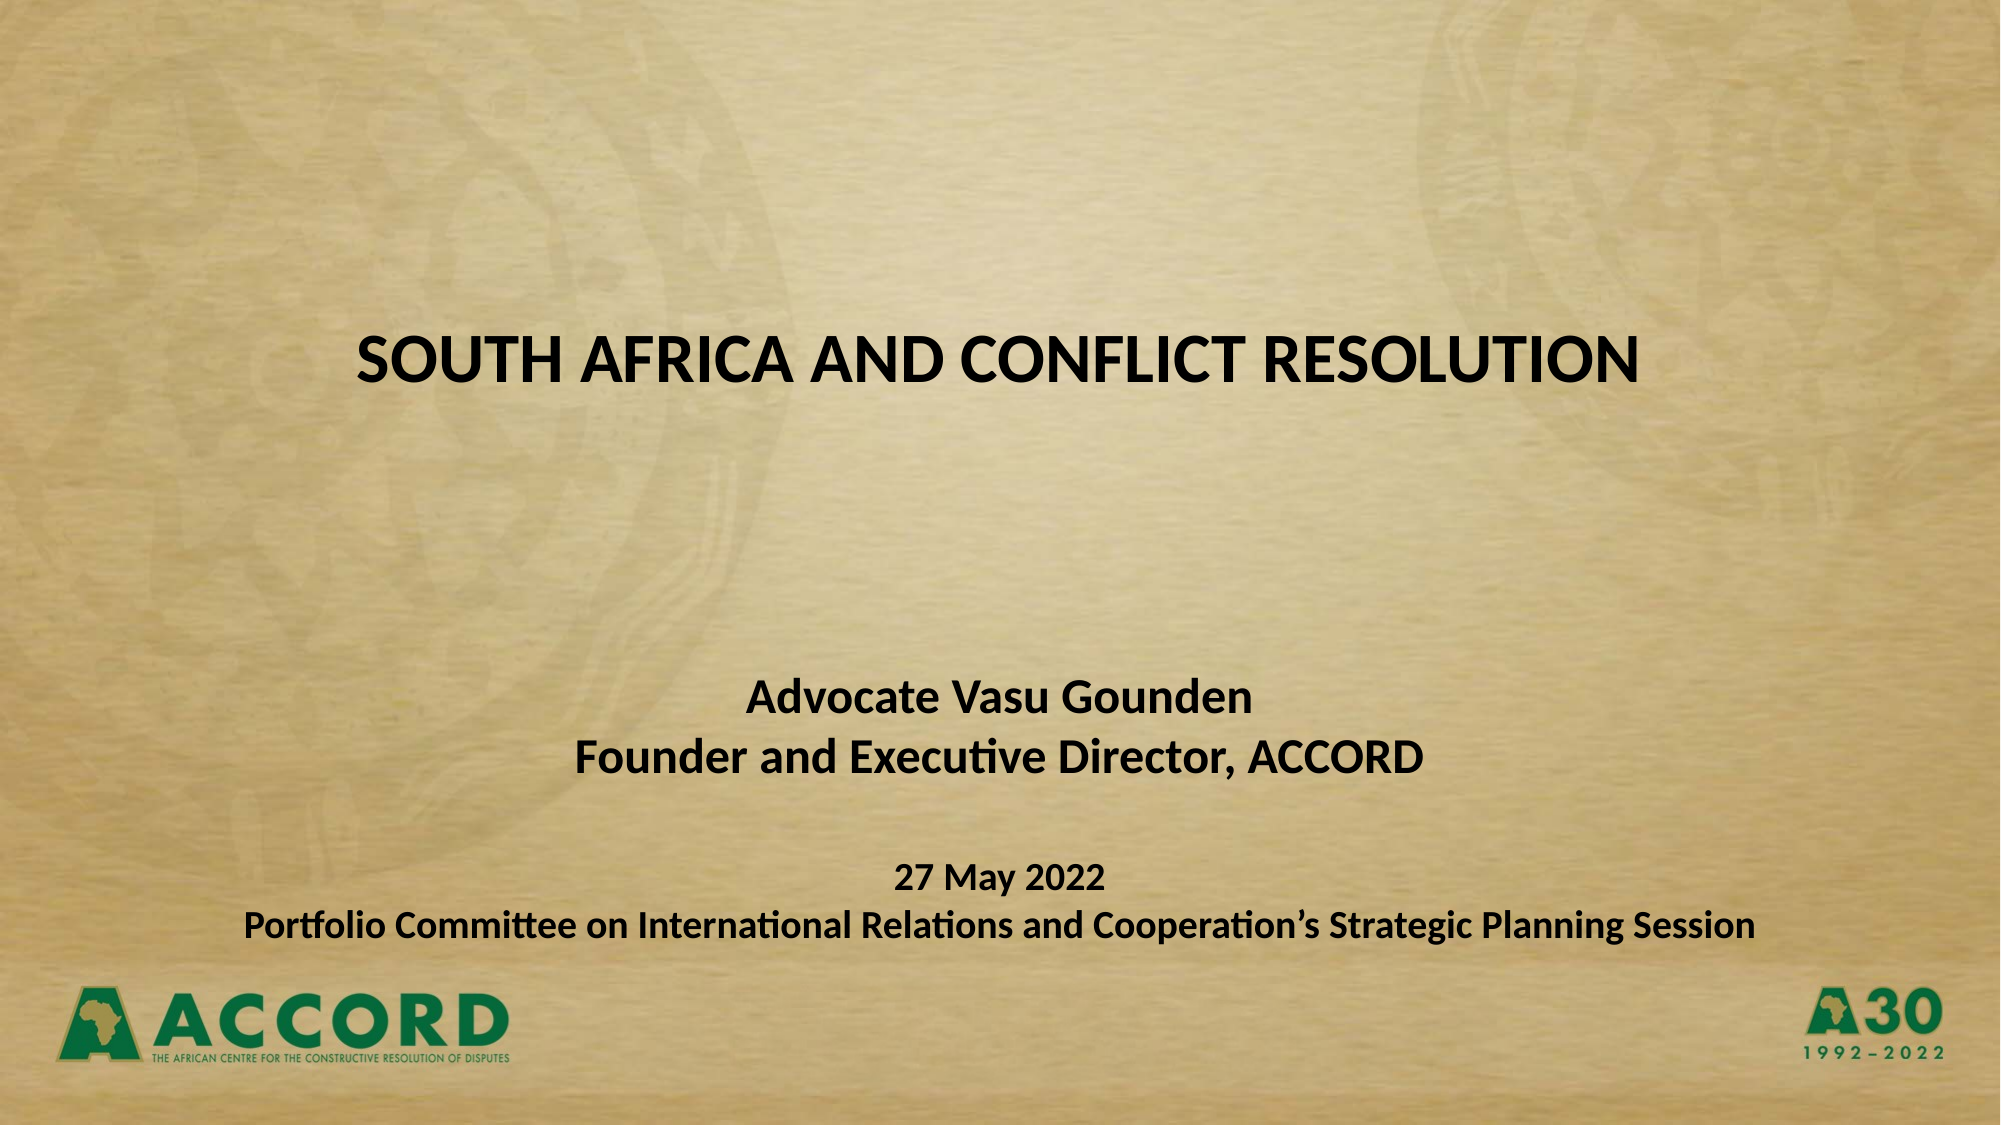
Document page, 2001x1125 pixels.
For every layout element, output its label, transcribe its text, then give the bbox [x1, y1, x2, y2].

list SOUTH AFRICA AND CONFLICT RESOLUTION Advocate Vasu Gounden Founder and Executive Director, ACCORD 27 May 2022 Portfolio Committee on International Relations and Cooperation’s Strategic Planning Session [99, 120, 1900, 959]
picture [0, 0, 2001, 1125]
